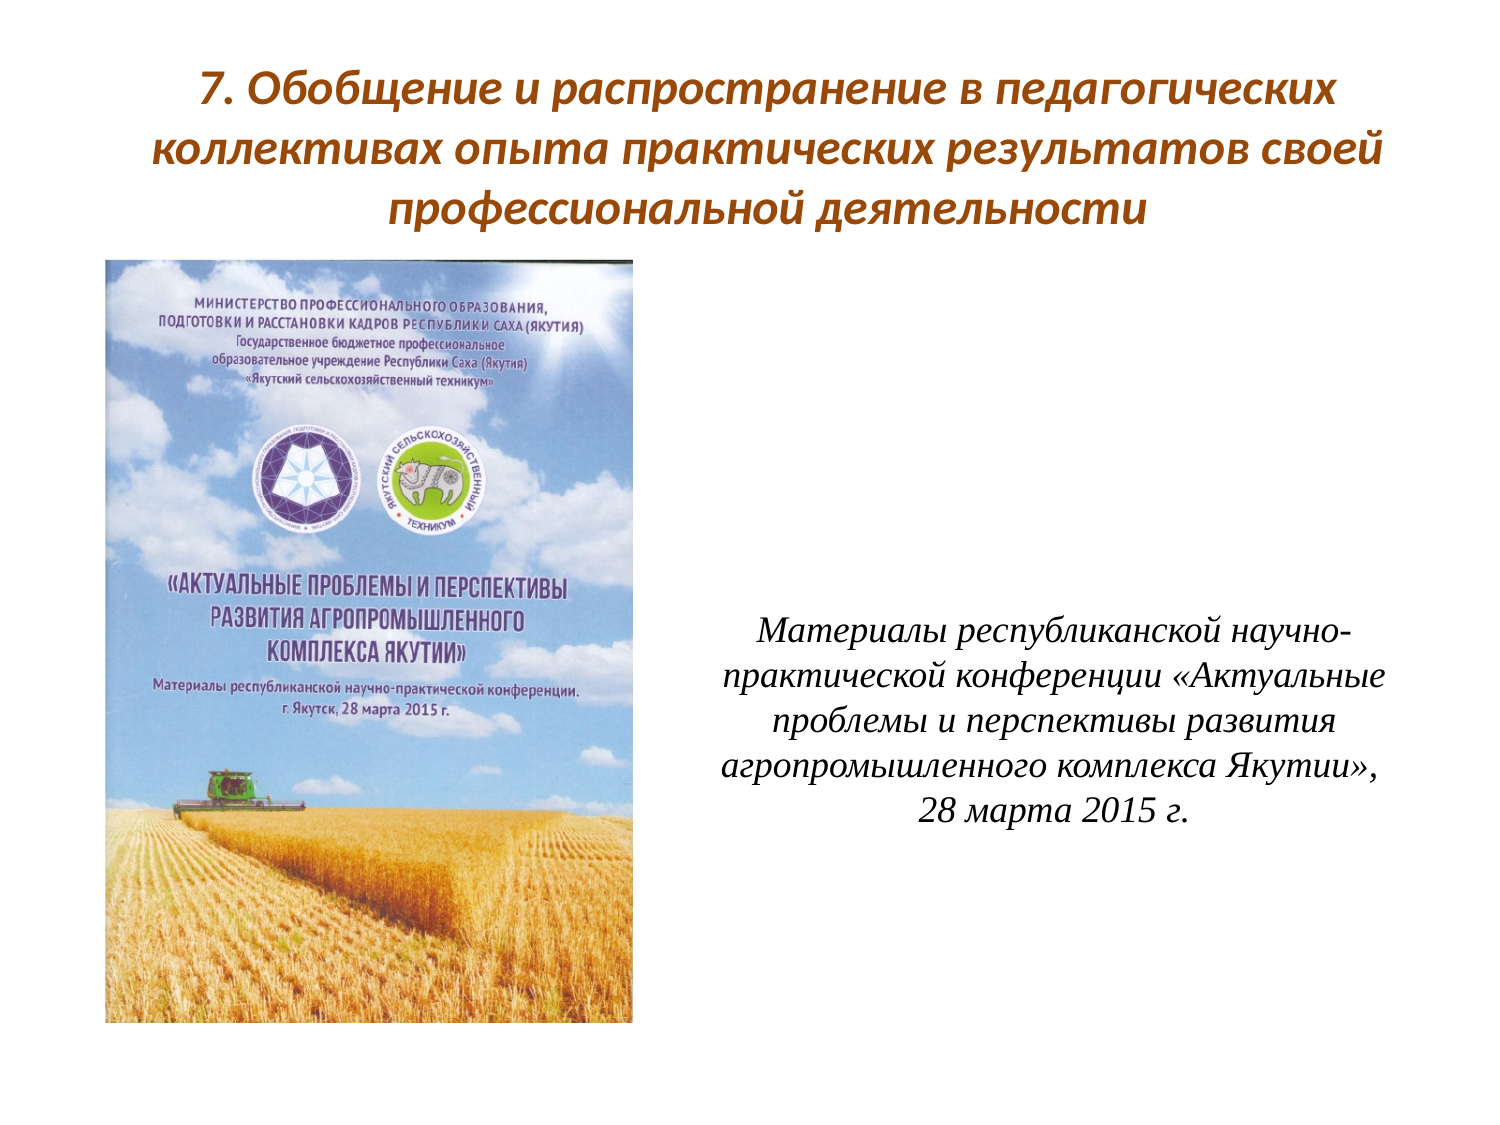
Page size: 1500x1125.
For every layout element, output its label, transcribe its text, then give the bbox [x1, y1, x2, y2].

picture [105, 257, 633, 1023]
text_box 7. Обобщение и распространение в педагогических коллективах опыта практических результатов своей профессиональной деятельности [93, 46, 1442, 251]
text_box Материалы республиканской научно-практической конференции «Актуальные проблемы и перспективы развития агропромышленного комплекса Якутии», 28 марта 2015 г. [679, 597, 1430, 838]
